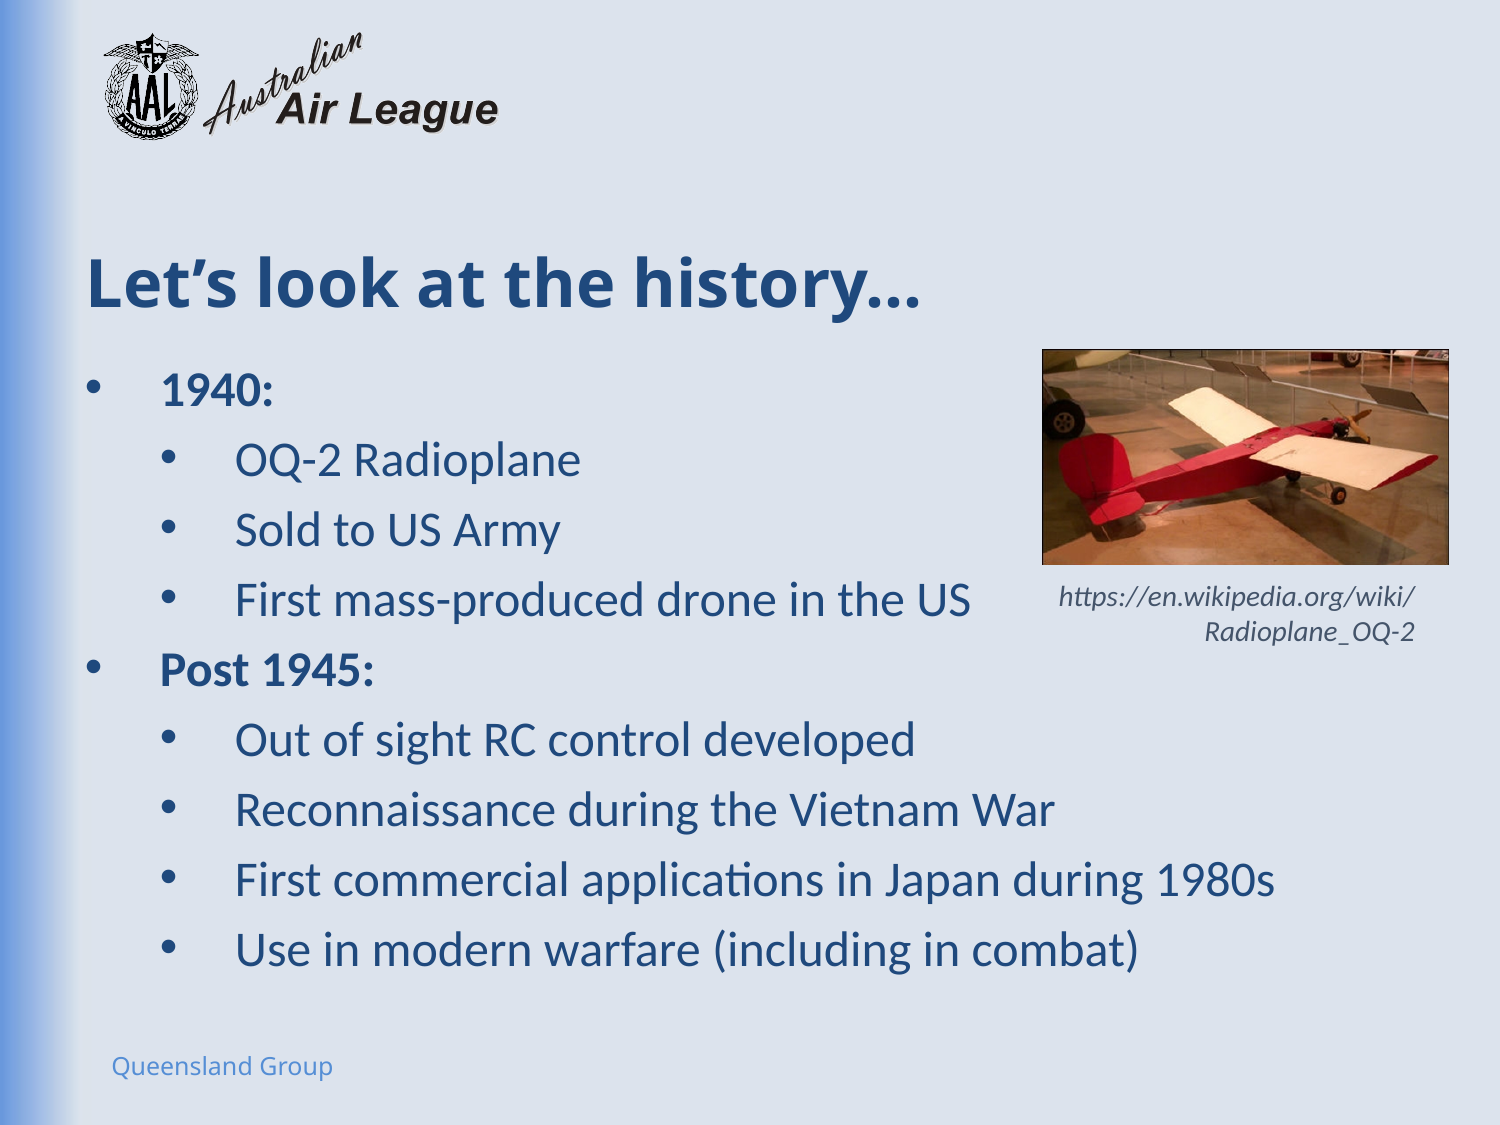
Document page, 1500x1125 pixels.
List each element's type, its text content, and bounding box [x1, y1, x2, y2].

text_box 1940: OQ-2 Radioplane Sold to US Army First mass-produced drone in the US Post 1945: Out of sight RC control developed Reconnaissance during the Vietnam War First commercial applications in Japan during 1980s Use in modern warfare (including in combat) [70, 349, 1040, 634]
title Let’s look at the history… [70, 210, 1341, 349]
text_box https://en.wikipedia.org/wiki/Radioplane_OQ-2 [1014, 570, 1430, 655]
text_box Queensland Group [70, 1042, 375, 1090]
picture [0, 0, 1500, 1125]
